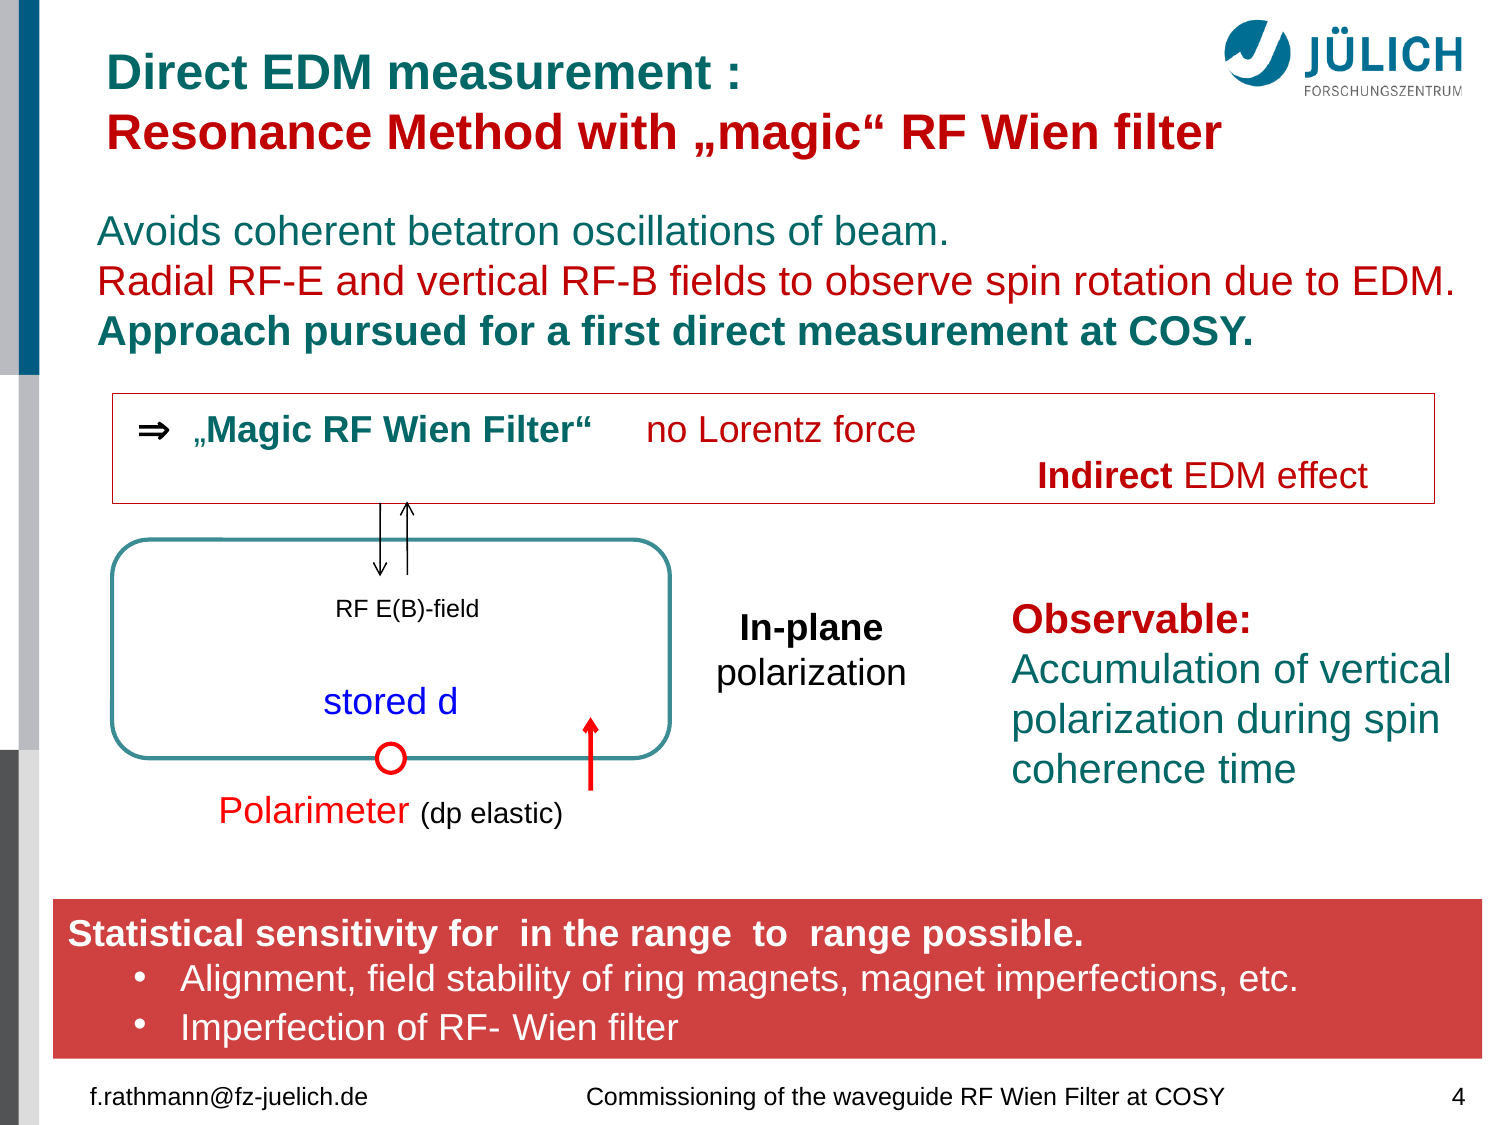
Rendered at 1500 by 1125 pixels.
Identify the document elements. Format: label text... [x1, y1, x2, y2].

slide_number 4 [1372, 1059, 1481, 1118]
picture [1223, 18, 1462, 96]
text_box Avoids coherent betatron oscillations of beam. Radial RF-E and vertical RF-B fields to observe spin rotation due to EDM. Approach pursued for a first direct measurement at COSY. [82, 196, 1472, 362]
text_box Observable: Accumulation of vertical polarization during spin coherence time [996, 584, 1479, 799]
text_box [374, 741, 407, 775]
text_box In-plane polarization [687, 595, 936, 701]
text_box RF E(B)-field [319, 585, 497, 631]
footer Commissioning of the waveguide RF Wien Filter at COSY [413, 1059, 1372, 1118]
text_box stored d [197, 669, 585, 729]
text_box [109, 537, 672, 761]
text_box Polarimeter (dp elastic) [203, 778, 579, 838]
text_box Direct EDM measurement : Resonance Method with „magic“ RF Wien filter [91, 42, 1367, 157]
slide_number f.rathmann@fz-juelich.de [75, 1059, 402, 1118]
